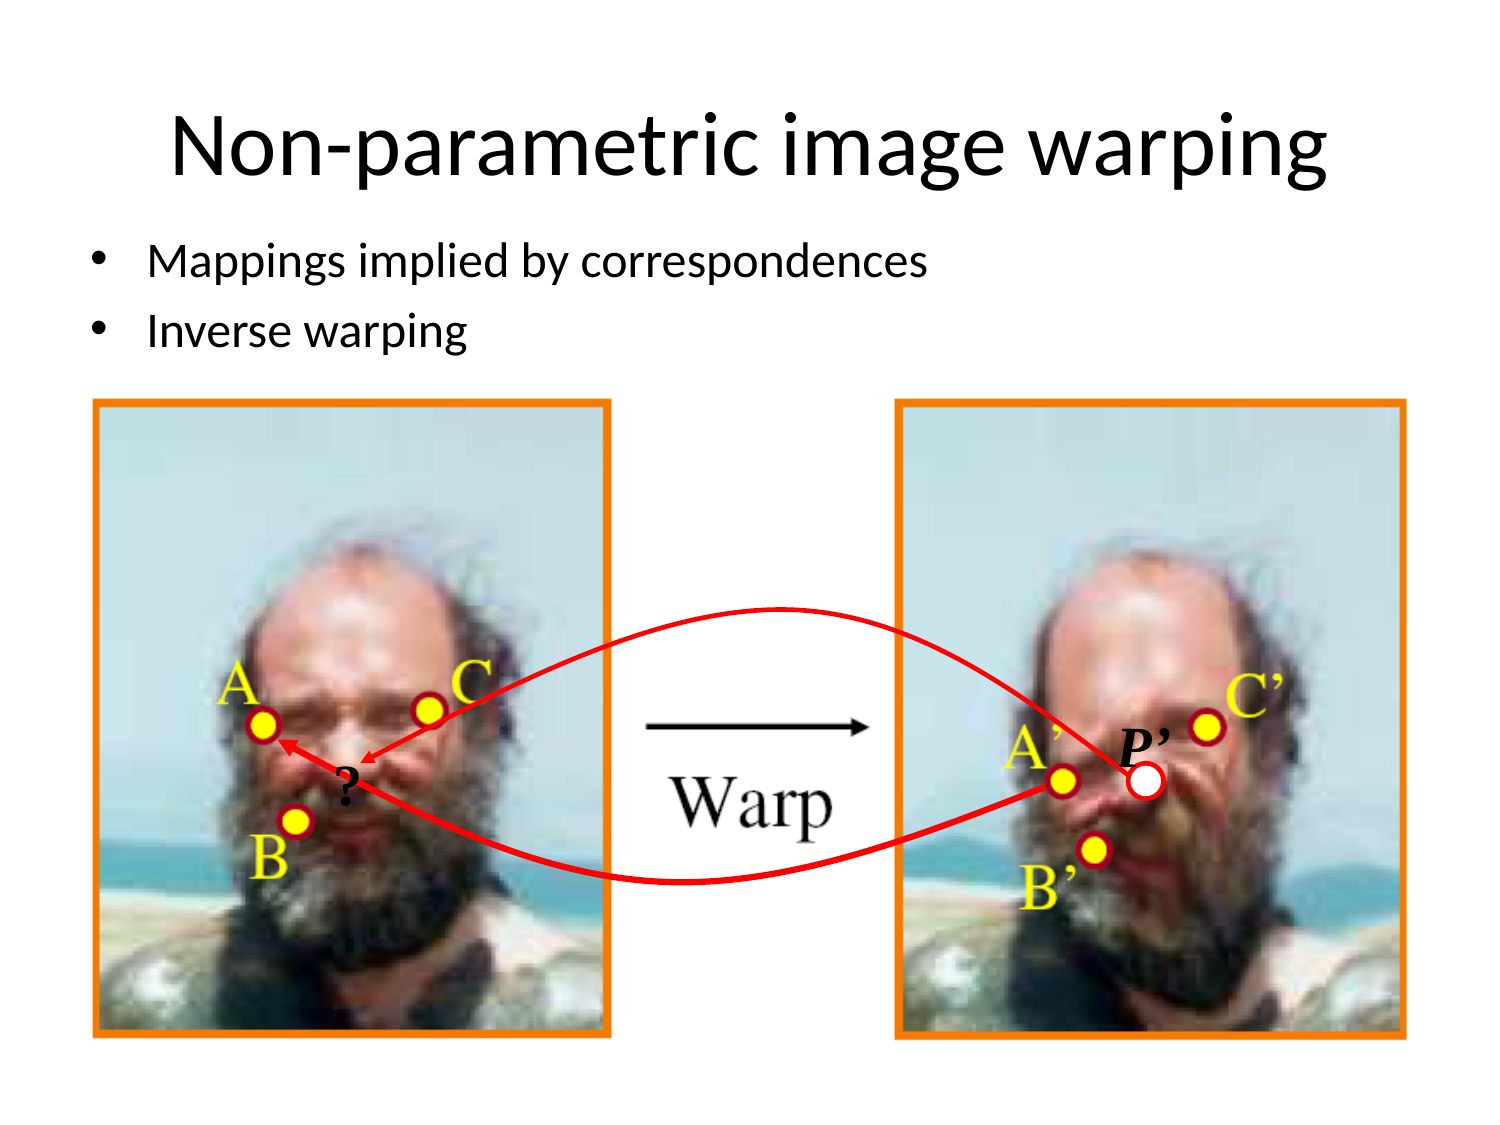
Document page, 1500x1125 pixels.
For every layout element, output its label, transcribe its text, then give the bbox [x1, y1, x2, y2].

picture [88, 394, 1412, 1048]
list Mappings implied by correspondences Inverse warping [75, 220, 1425, 1005]
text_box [1101, 701, 1188, 799]
title Non-parametric image warping [75, 45, 1425, 220]
